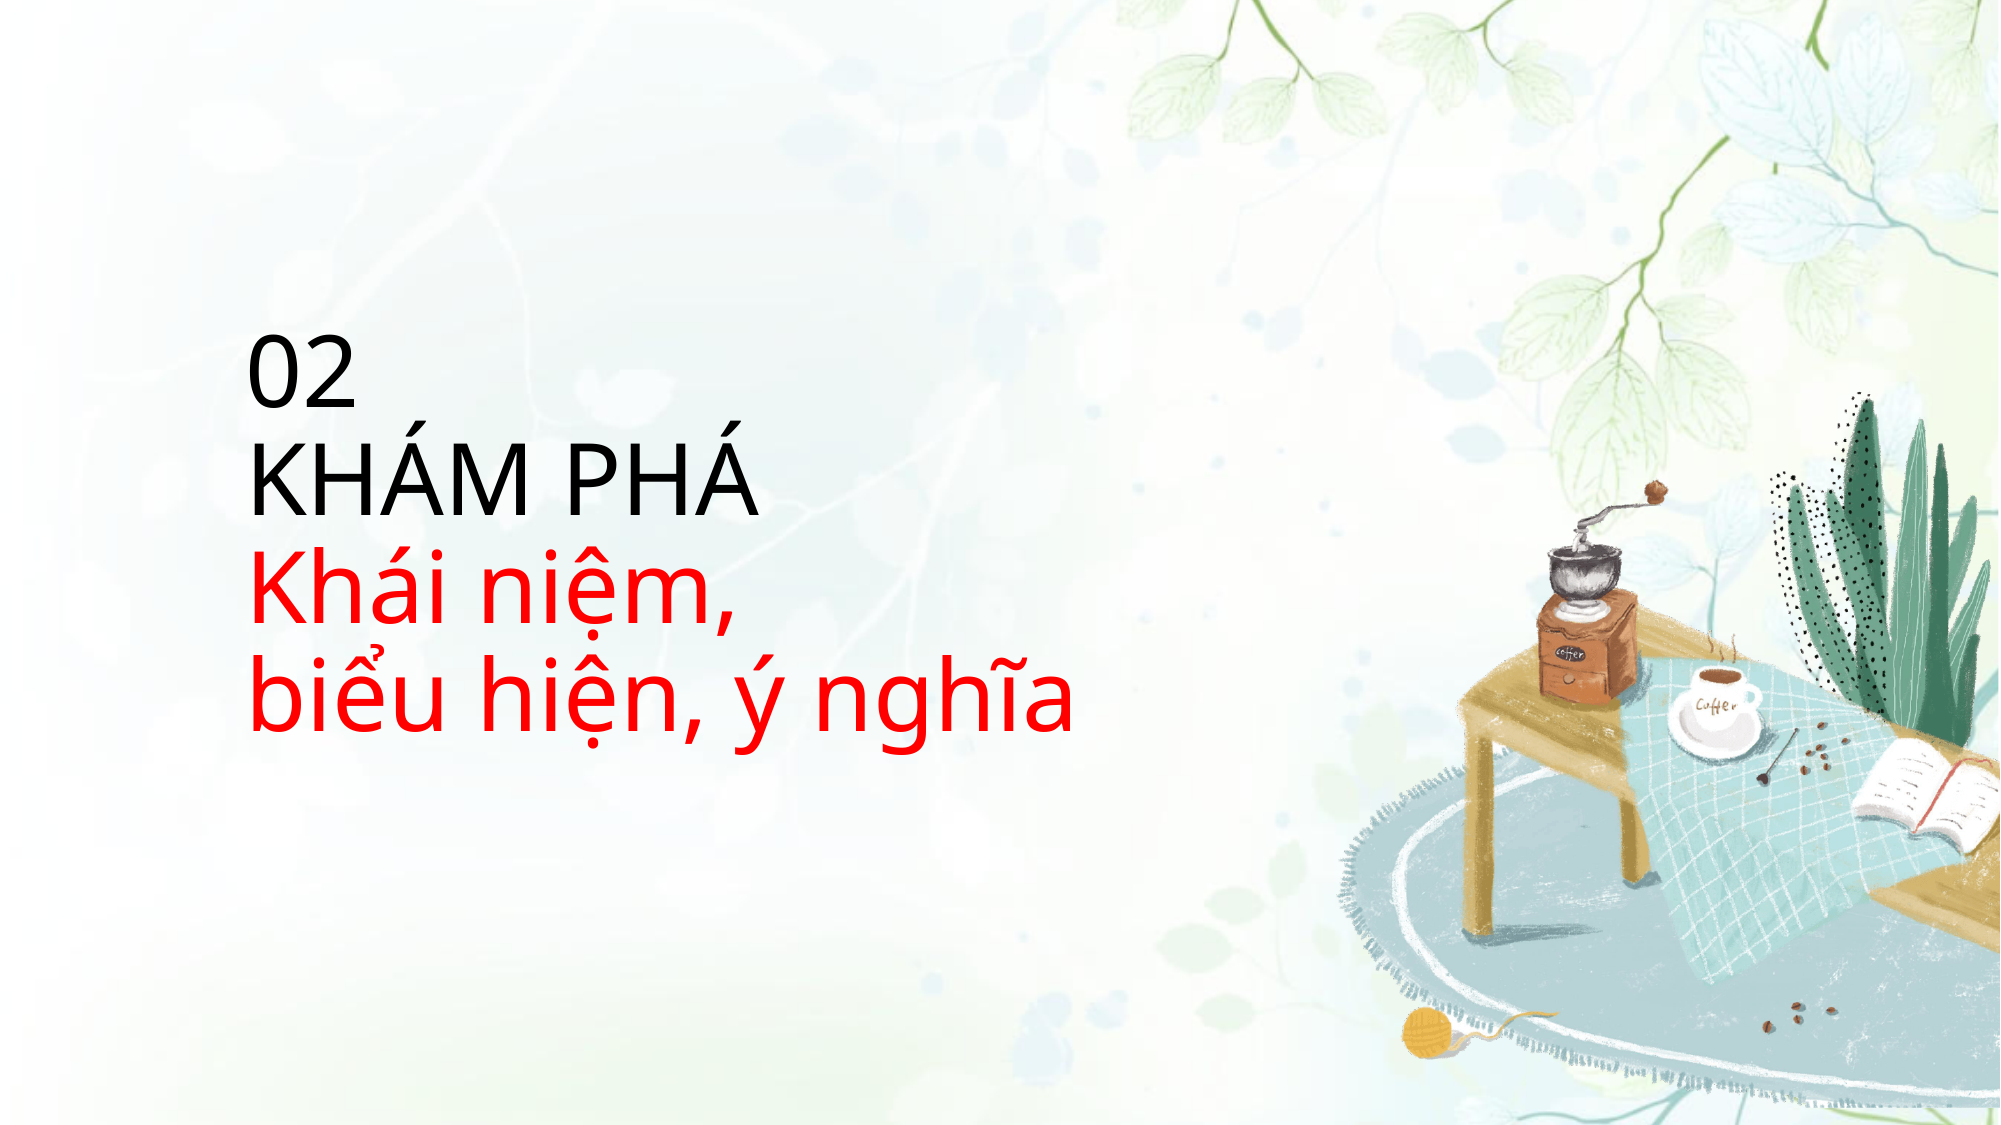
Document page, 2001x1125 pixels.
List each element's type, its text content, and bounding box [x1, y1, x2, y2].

picture [1, 0, 2000, 1125]
title 02 KHÁM PHÁ Khái niệm, biểu hiện, ý nghĩa [230, 306, 1206, 628]
